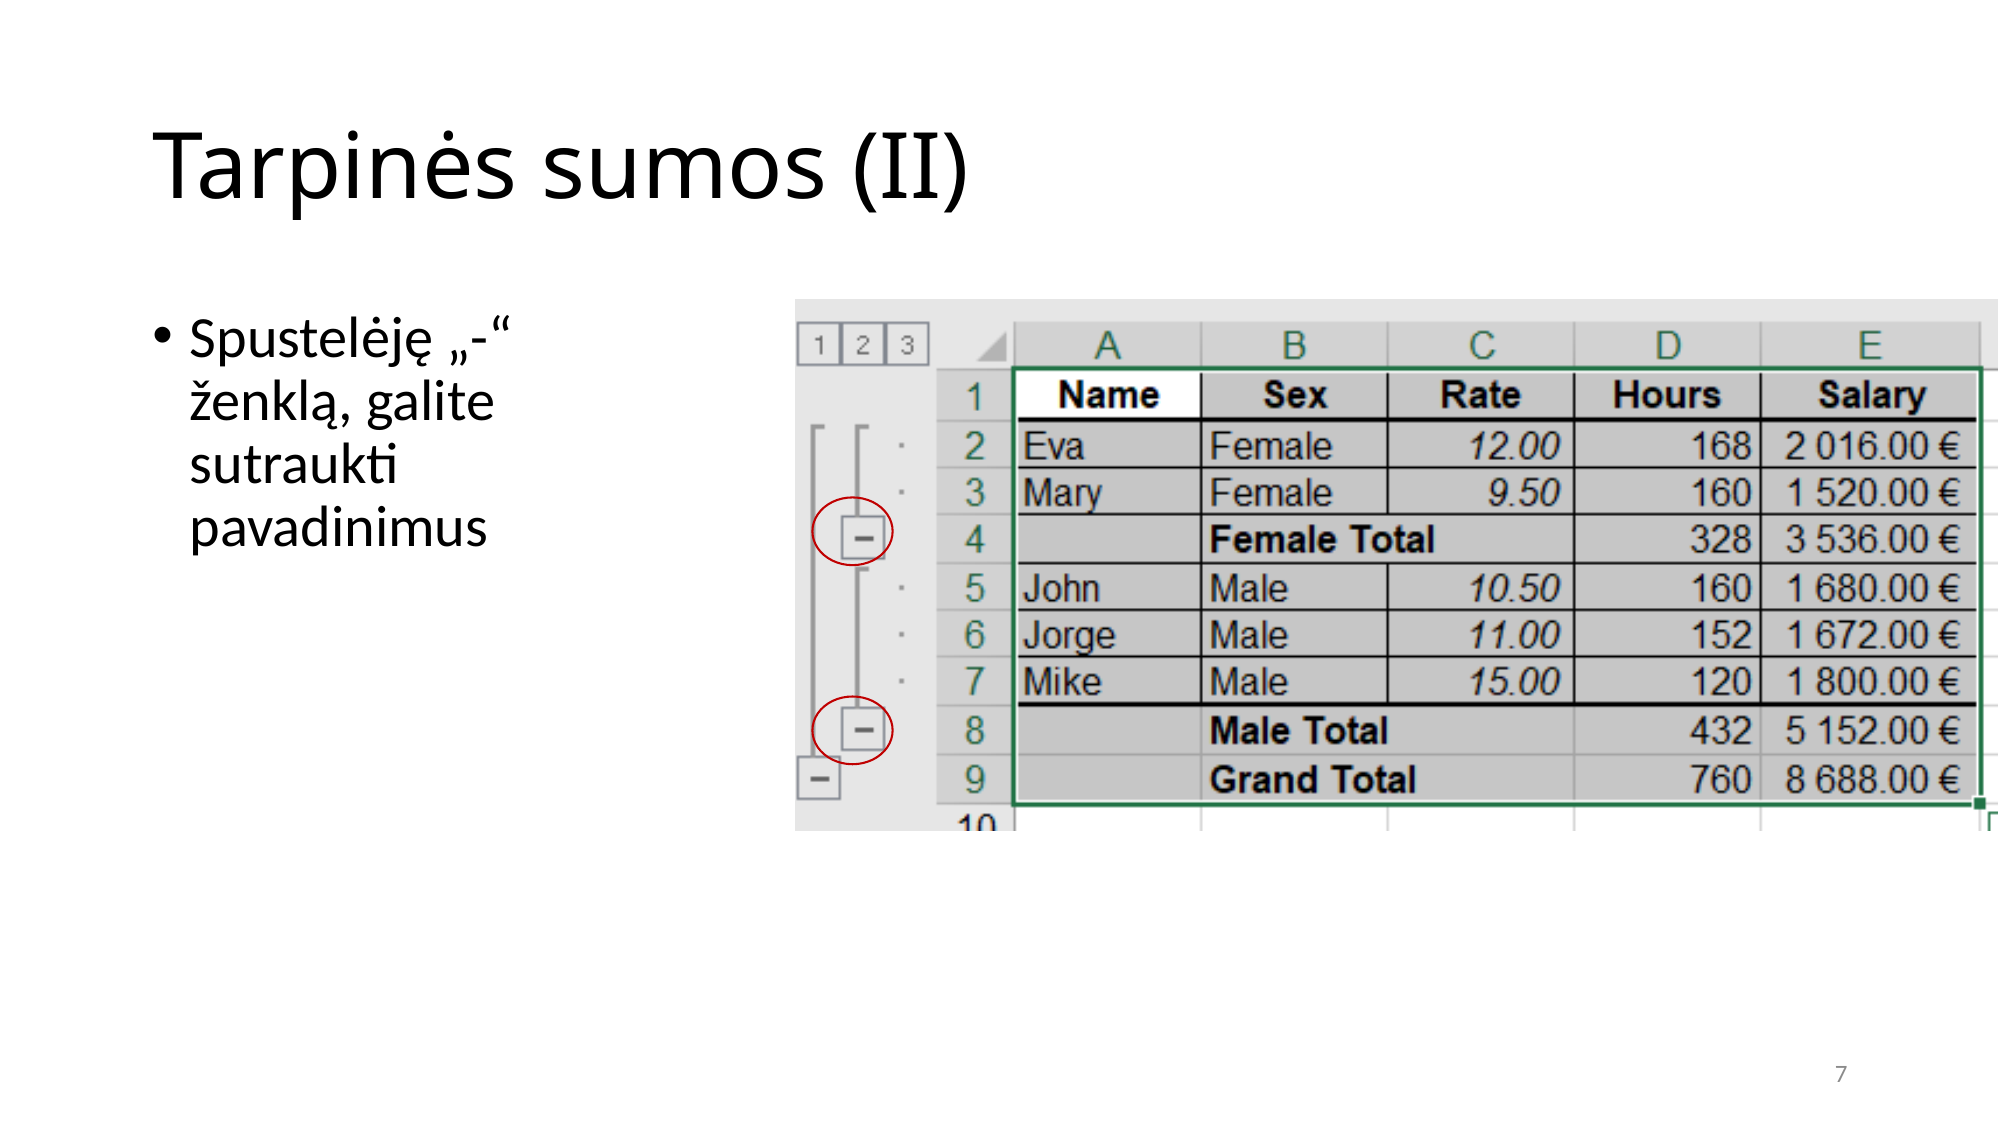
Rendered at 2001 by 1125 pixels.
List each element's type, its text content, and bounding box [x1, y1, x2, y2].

title Tarpinės sumos (II) [137, 59, 1863, 278]
slide_number 7 [1412, 1042, 1863, 1103]
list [795, 299, 1998, 831]
list Spustelėję „-“ ženklą, galite sutraukti pavadinimus [137, 299, 590, 1014]
